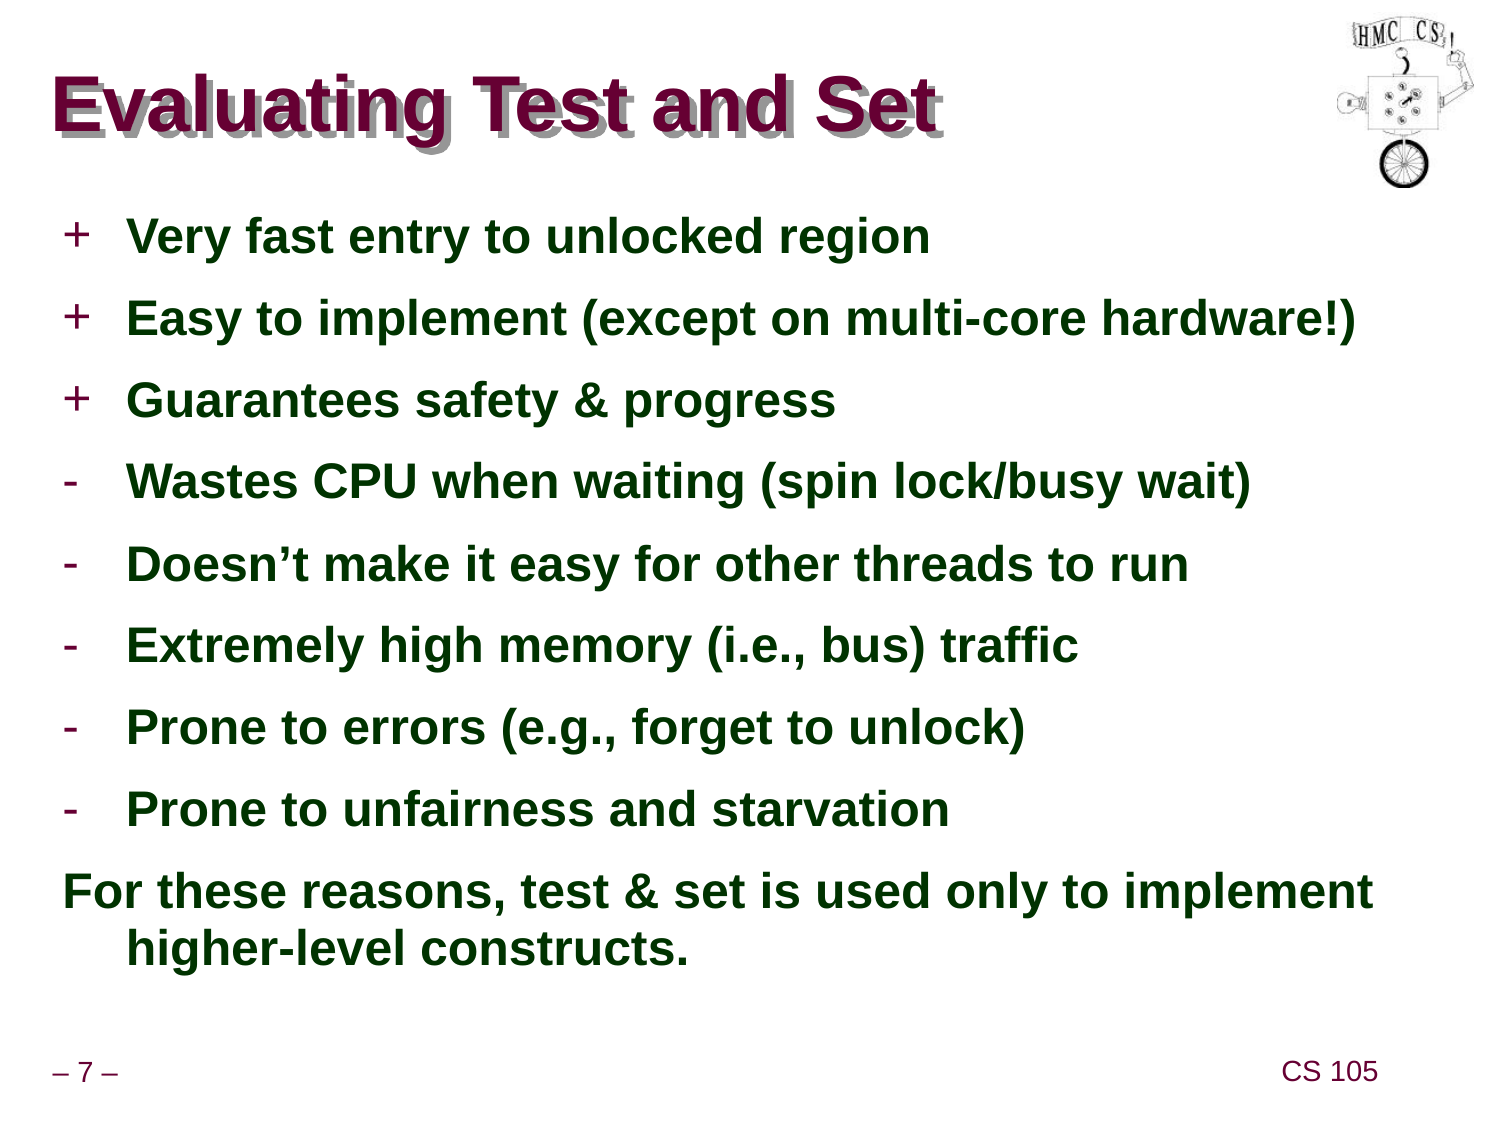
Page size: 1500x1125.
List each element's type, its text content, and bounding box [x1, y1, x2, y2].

list Very fast entry to unlocked region Easy to implement (except on multi-core hardware!) Guarantees safety & progress Wastes CPU when waiting (spin lock/busy wait) Doesn’t make it easy for other threads to run Extremely high memory (i.e., bus) traffic Prone to errors (e.g., forget to unlock) Prone to unfairness and starvation For these reasons, test & set is used only to implement higher-level constructs. [47, 200, 1411, 1058]
title Evaluating Test and Set [50, 37, 1275, 175]
picture [1337, 12, 1474, 188]
